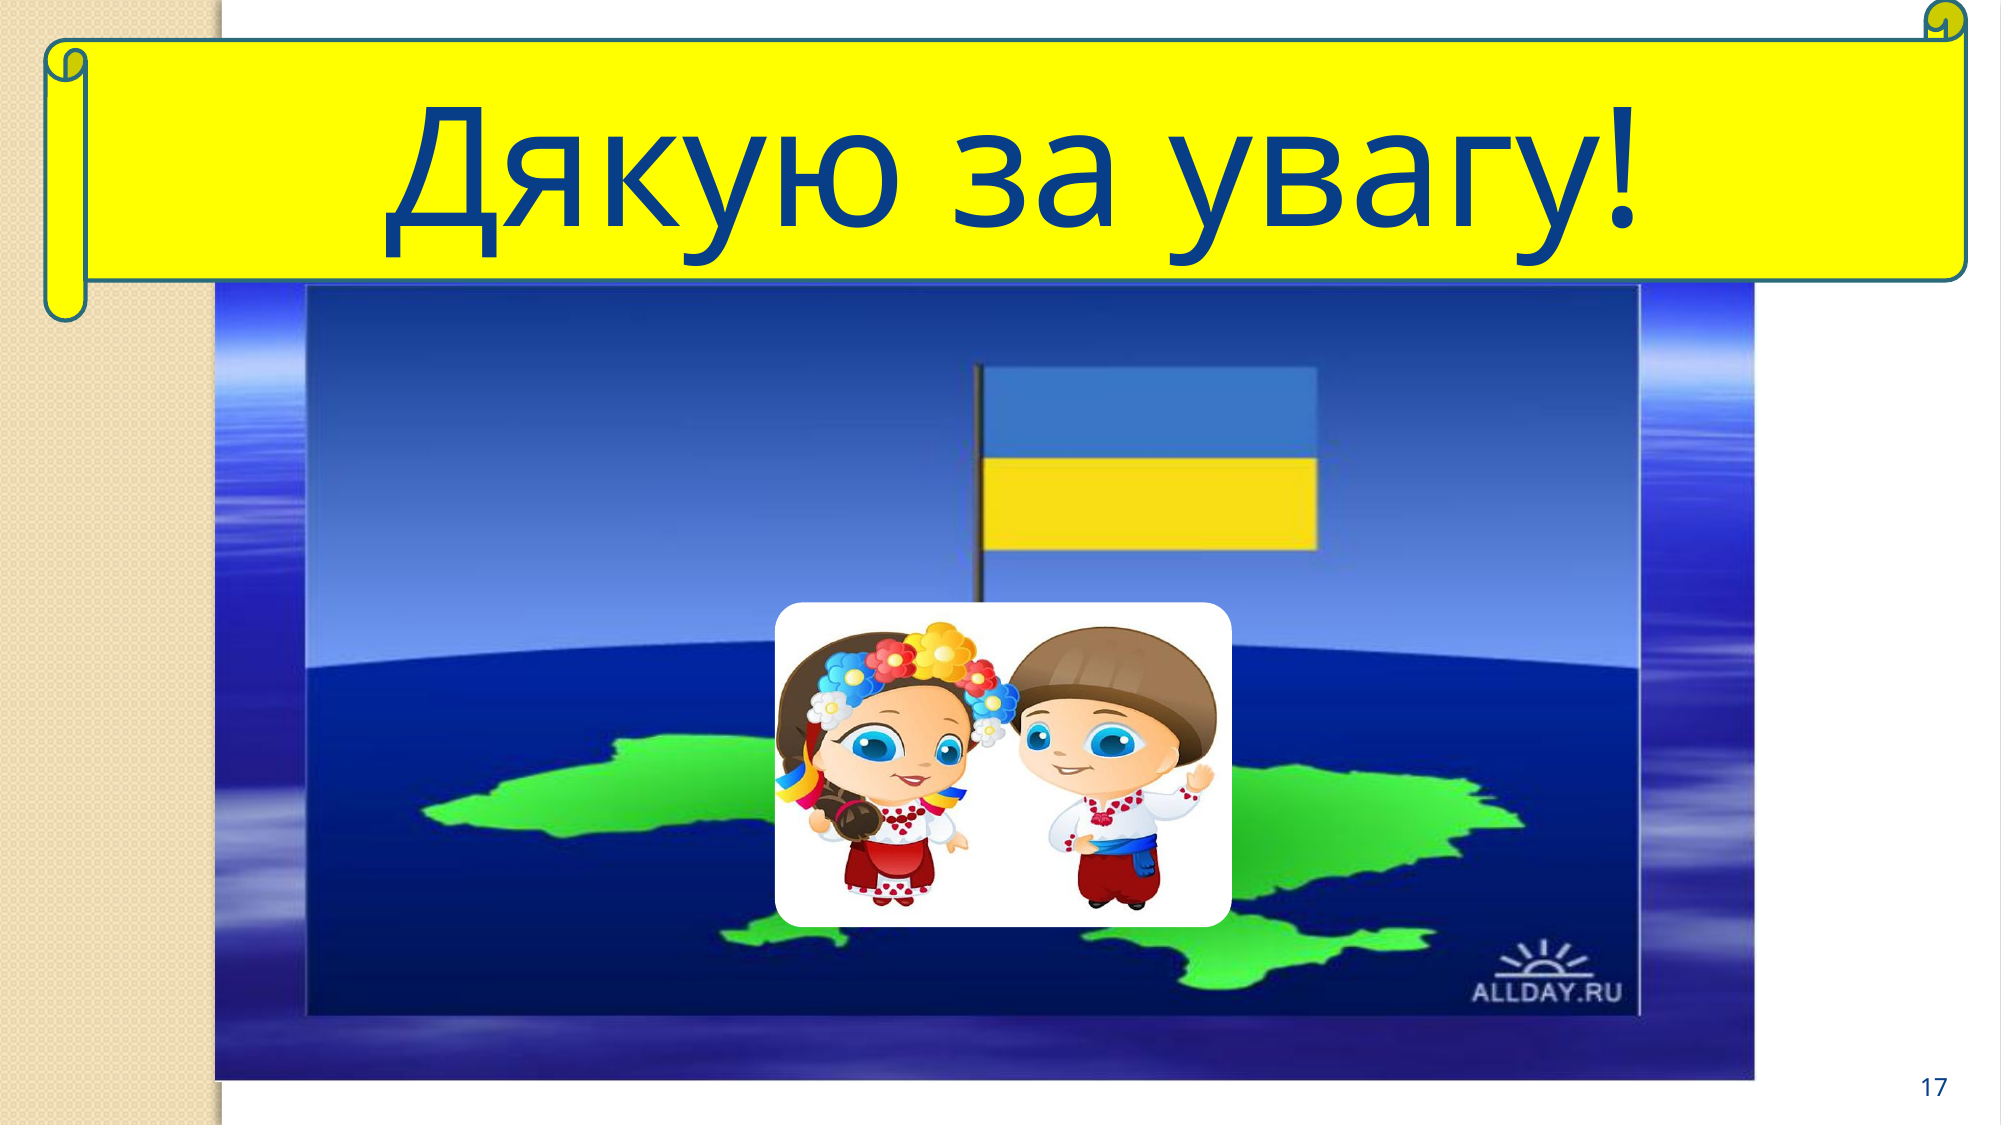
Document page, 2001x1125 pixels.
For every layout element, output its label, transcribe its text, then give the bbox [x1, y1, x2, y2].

picture [215, 238, 1758, 1082]
text_box Дякую за увагу! [43, 0, 1968, 323]
slide_number 17 [1883, 1034, 1984, 1113]
